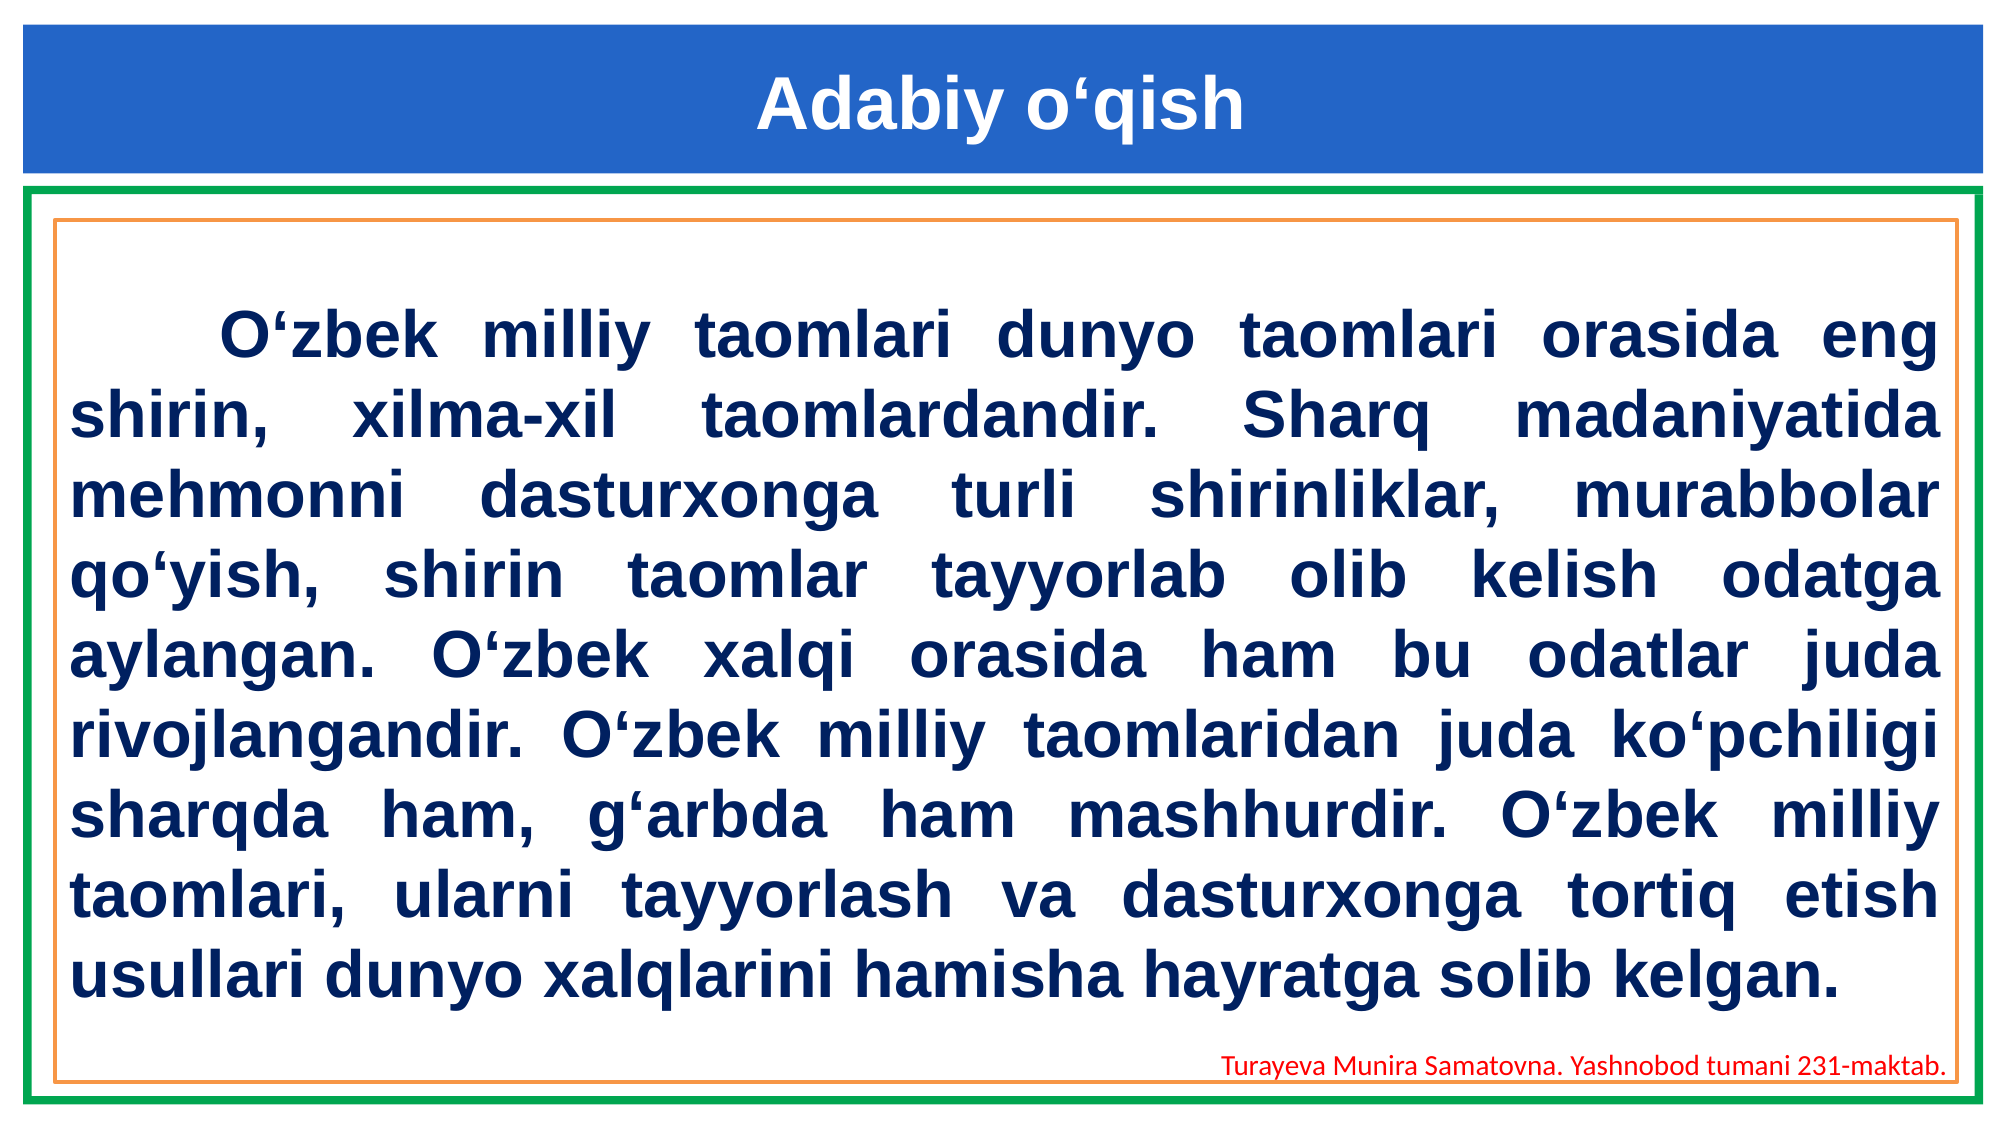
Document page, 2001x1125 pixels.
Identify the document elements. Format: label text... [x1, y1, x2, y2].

text_box Adabiy o‘qish [125, 52, 1878, 163]
text_box O‘zbek milliy taomlari dunyo taomlari orasida eng shirin, xilma-xil taomlardandir. Sharq madaniyatida mehmonni dasturxonga turli shirinliklar, murabbolar qo‘yish, shirin taomlar tayyorlab olib kelish odatga aylangan. O‘zbek xalqi orasida ham bu odatlar juda rivojlangandir. O‘zbek milliy taomlaridan juda ko‘pchiligi sharqda ham, g‘arbda ham mashhurdir. O‘zbek milliy taomlari, ularni tayyorlash va dasturxonga tortiq etish usullari dunyo xalqlarini hamisha hayratga solib kelgan. [53, 218, 1959, 1084]
footer Turayeva Munira Samatovna. Yashnobod tumani 231-maktab. [1199, 1046, 1969, 1082]
